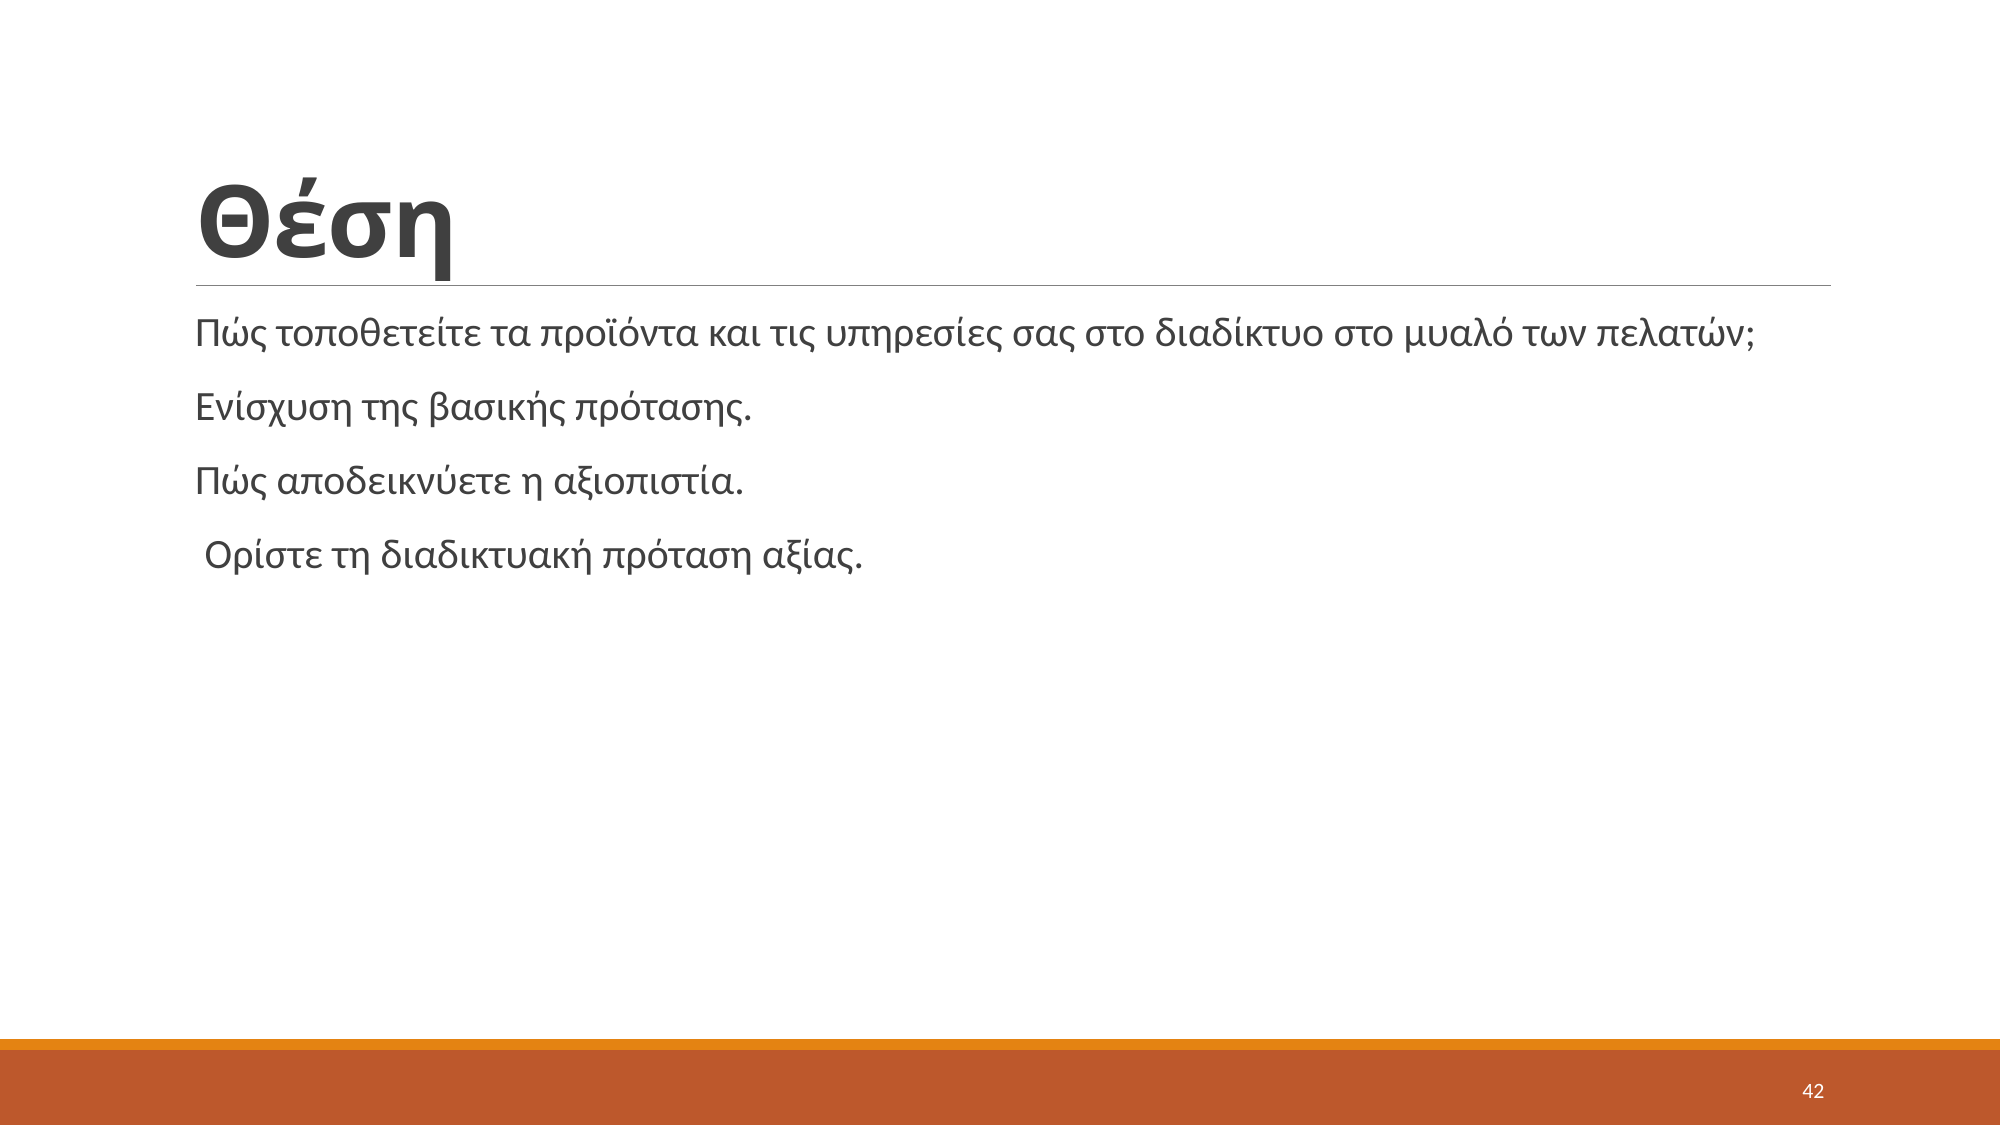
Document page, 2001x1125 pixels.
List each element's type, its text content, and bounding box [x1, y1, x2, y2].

slide_number 42 [1624, 1059, 1840, 1120]
title Θέση [180, 47, 1830, 285]
list Πώς τοποθετείτε τα προϊόντα και τις υπηρεσίες σας στο διαδίκτυο στο μυαλό των πελατών; Ενίσχυση της βασικής πρότασης. Πώς αποδεικνύετε η αξιοπιστία. Ορίστε τη διαδικτυακή πρόταση αξίας. [180, 302, 1830, 963]
